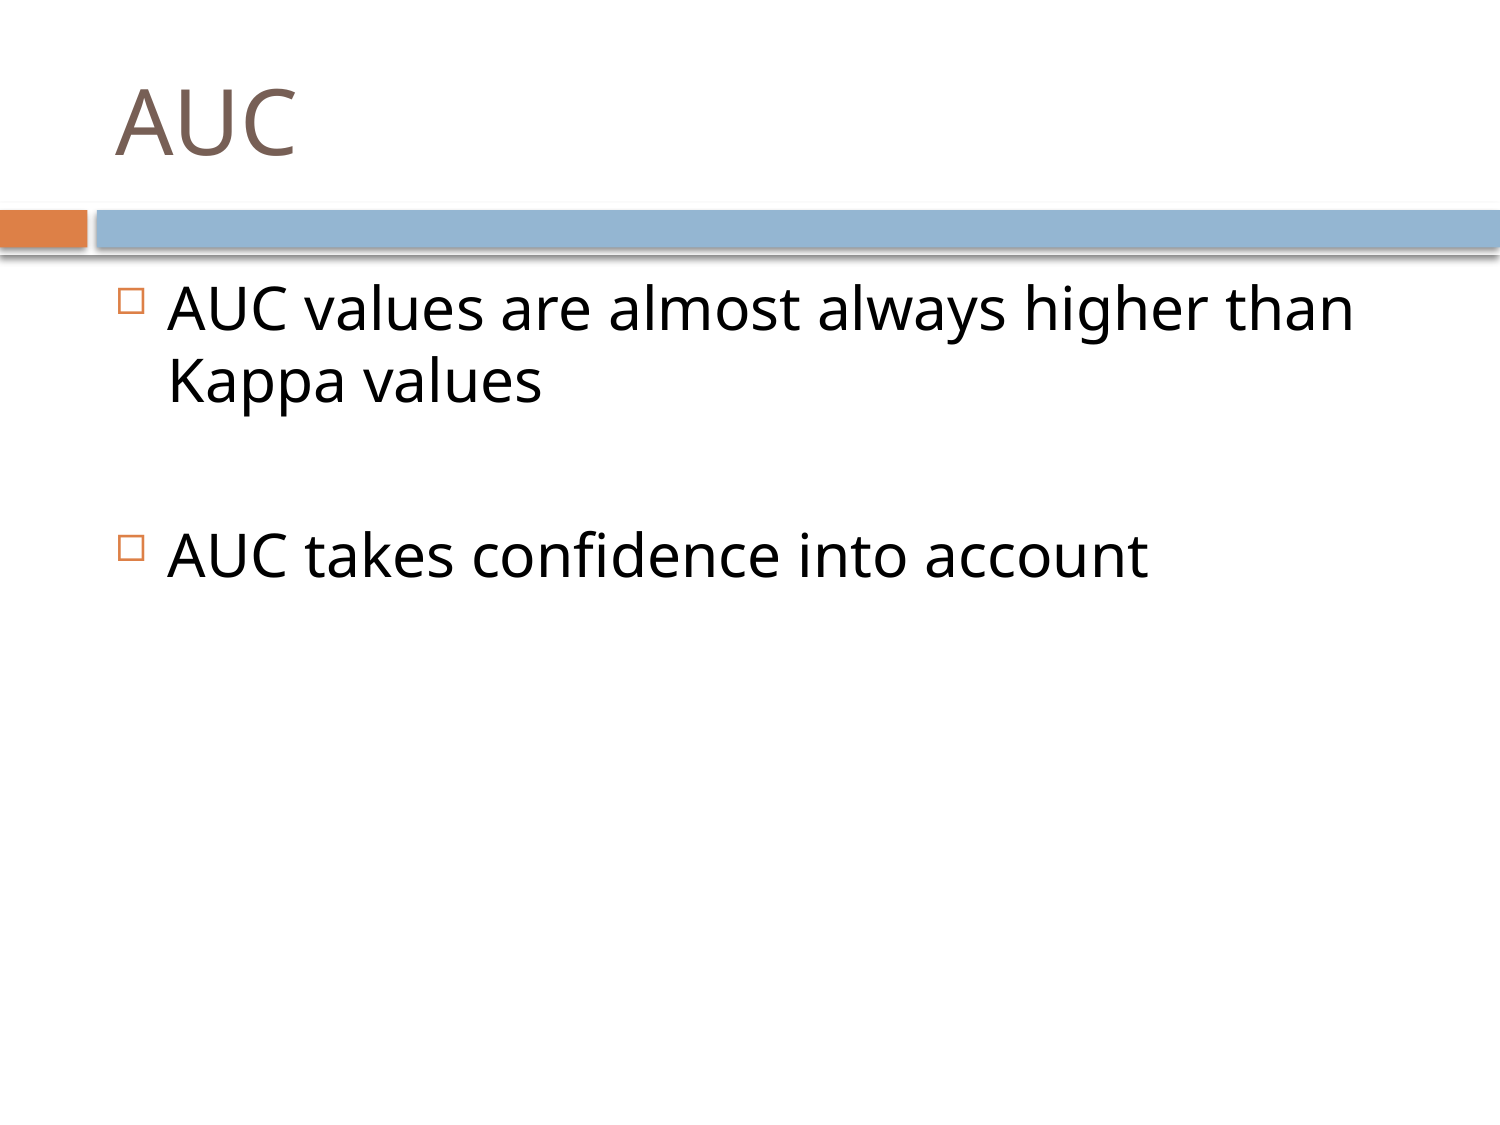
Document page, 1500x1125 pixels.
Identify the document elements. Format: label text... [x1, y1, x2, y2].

title AUC [100, 37, 1438, 200]
list AUC values are almost always higher than Kappa values AUC takes confidence into account [100, 262, 1438, 1000]
